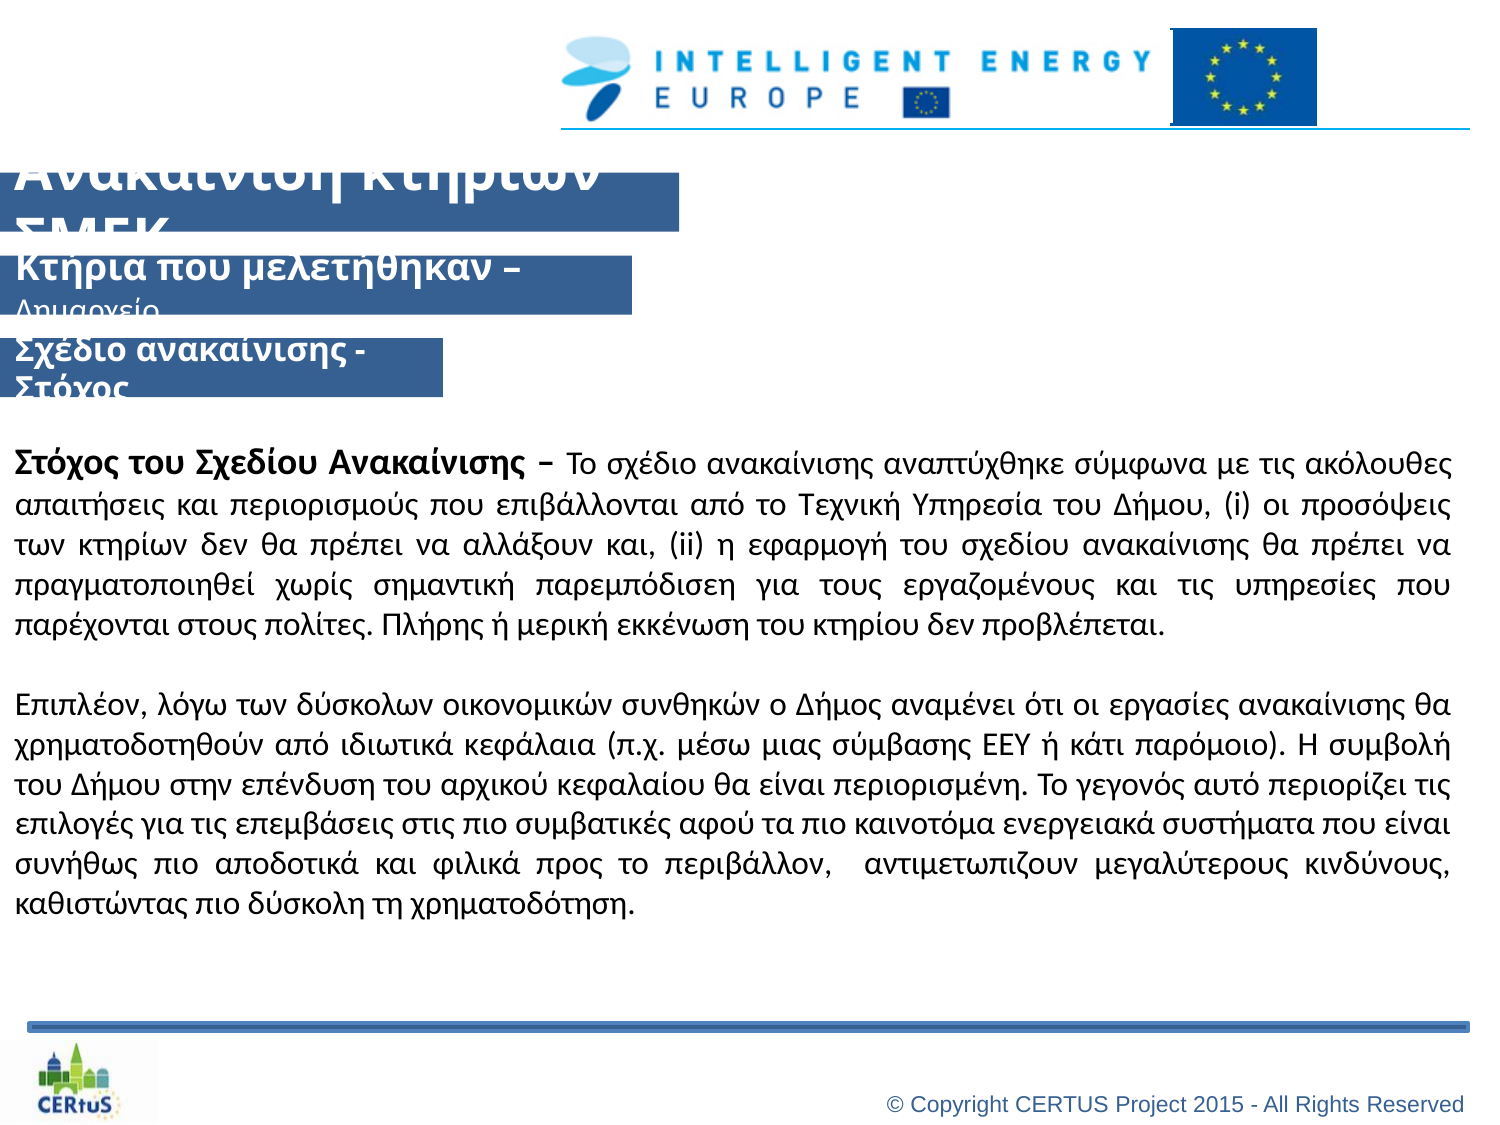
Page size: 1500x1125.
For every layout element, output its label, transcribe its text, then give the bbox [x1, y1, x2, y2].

picture [0, 1040, 159, 1124]
text_box © Copyright CERTUS Project 2015 - All Rights Reserved [844, 1082, 1480, 1125]
text_box Σχέδιο ανακαίνισης - Στόχος [0, 336, 445, 399]
text_box Κτήρια που μελετήθηκαν – Δημαρχείο [0, 253, 634, 317]
text_box [27, 1021, 1470, 1033]
picture [560, 28, 1318, 126]
text_box Ανακαίνιση κτηρίων ΣΜΕΚ [0, 171, 681, 234]
text_box Στόχος του Σχεδίου Ανακαίνισης – Το σχέδιο ανακαίνισης αναπτύχθηκε σύμφωνα με τις ακόλουθες απαιτήσεις και περιορισμούς που επιβάλλονται από το Τεχνική Υπηρεσία του Δήμου, (i) οι προσόψεις των κτηρίων δεν θα πρέπει να αλλάξουν και, (ii) η εφαρμογή του σχεδίου ανακαίνισης θα πρέπει να πραγματοποιηθεί χωρίς σημαντική παρεμπόδισεη για τους εργαζομένους και τις υπηρεσίες που παρέχονται στους πολίτες. Πλήρης ή μερική εκκένωση του κτηρίου δεν προβλέπεται. Επιπλέον, λόγω των δύσκολων οικονομικών συνθηκών ο Δήμος αναμένει ότι οι εργασίες ανακαίνισης θα χρηματοδοτηθούν από ιδιωτικά κεφάλαια (π.χ. μέσω μιας σύμβασης ΕΕΥ ή κάτι παρόμοιο). Η συμβολή του Δήμου στην επένδυση του αρχικού κεφαλαίου θα είναι περιορισμένη. Το γεγονός αυτό περιορίζει τις επιλογές για τις επεμβάσεις στις πιο συμβατικές αφού τα πιο καινοτόμα ενεργειακά συστήματα που είναι συνήθως πιο αποδοτικά και φιλικά προς το περιβάλλον, αντιμετωπιζουν μεγαλύτερους κινδύνους, καθιστώντας πιο δύσκολη τη χρηματοδότηση. [0, 429, 1469, 929]
